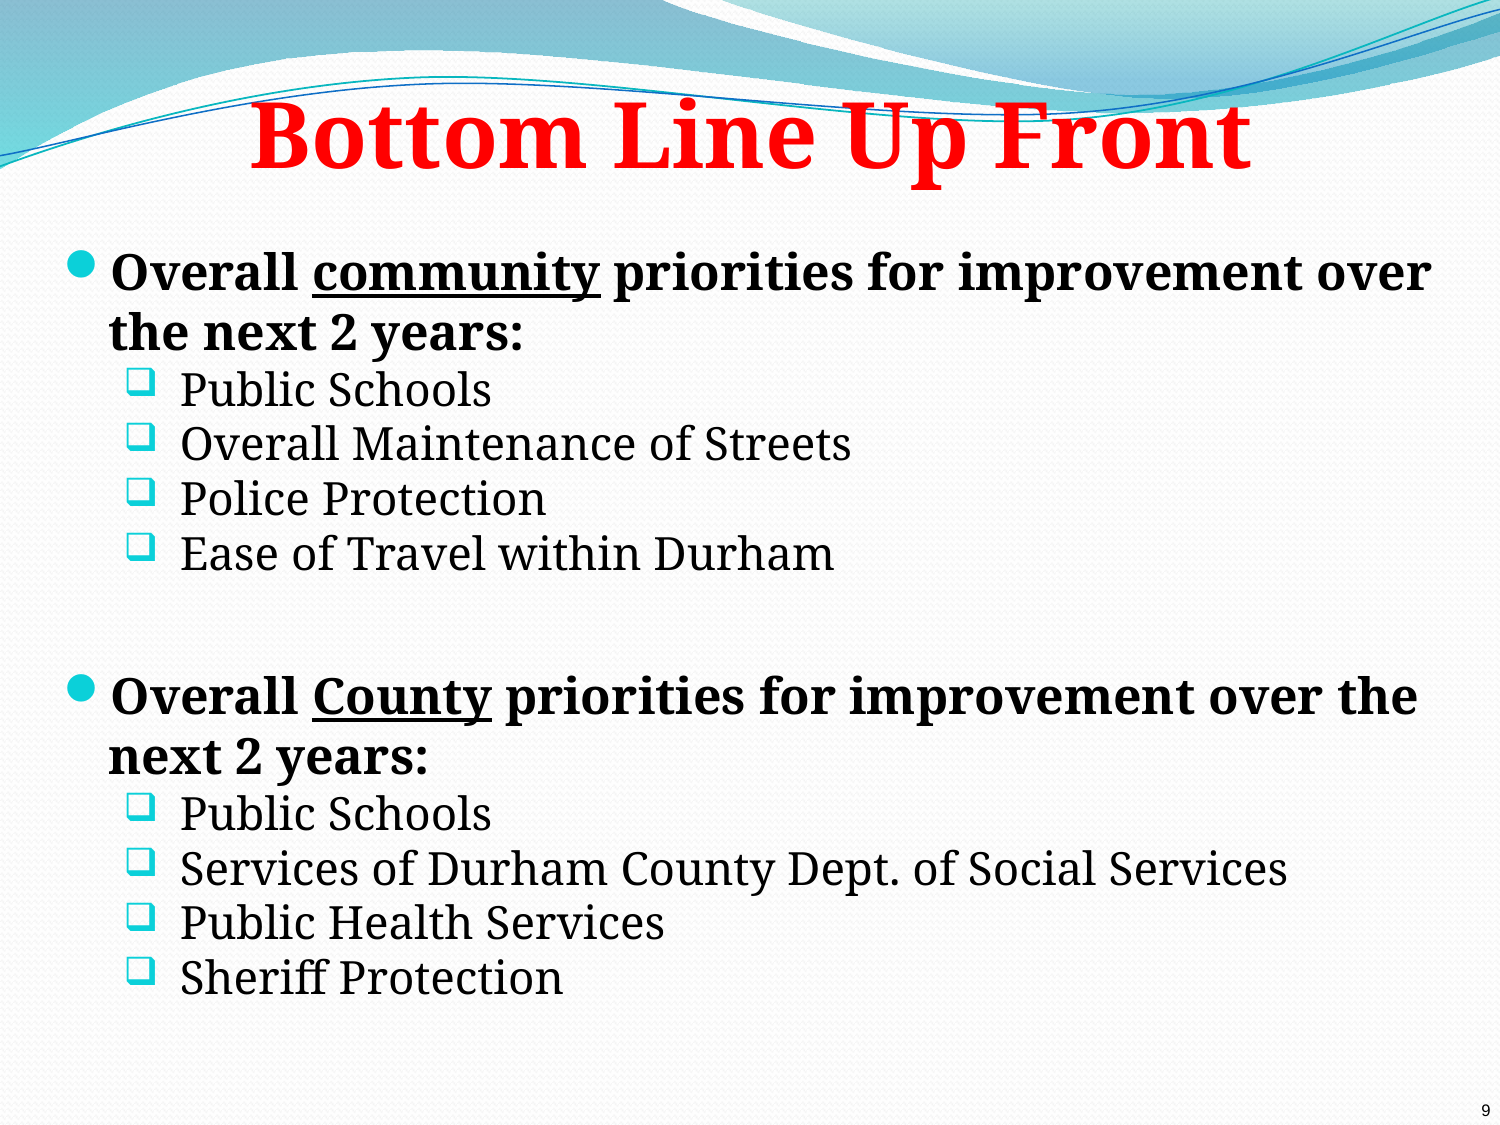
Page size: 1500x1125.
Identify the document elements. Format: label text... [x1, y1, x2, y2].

text_box Bottom Line Up Front [114, 47, 1390, 216]
list Overall community priorities for improvement over the next 2 years: Public Schools Overall Maintenance of Streets Police Protection Ease of Travel within Durham Overall County priorities for improvement over the next 2 years: Public Schools Services of Durham County Dept. of Social Services Public Health Services Sheriff Protection [48, 217, 1456, 1060]
slide_number 9 [1365, 1059, 1491, 1120]
